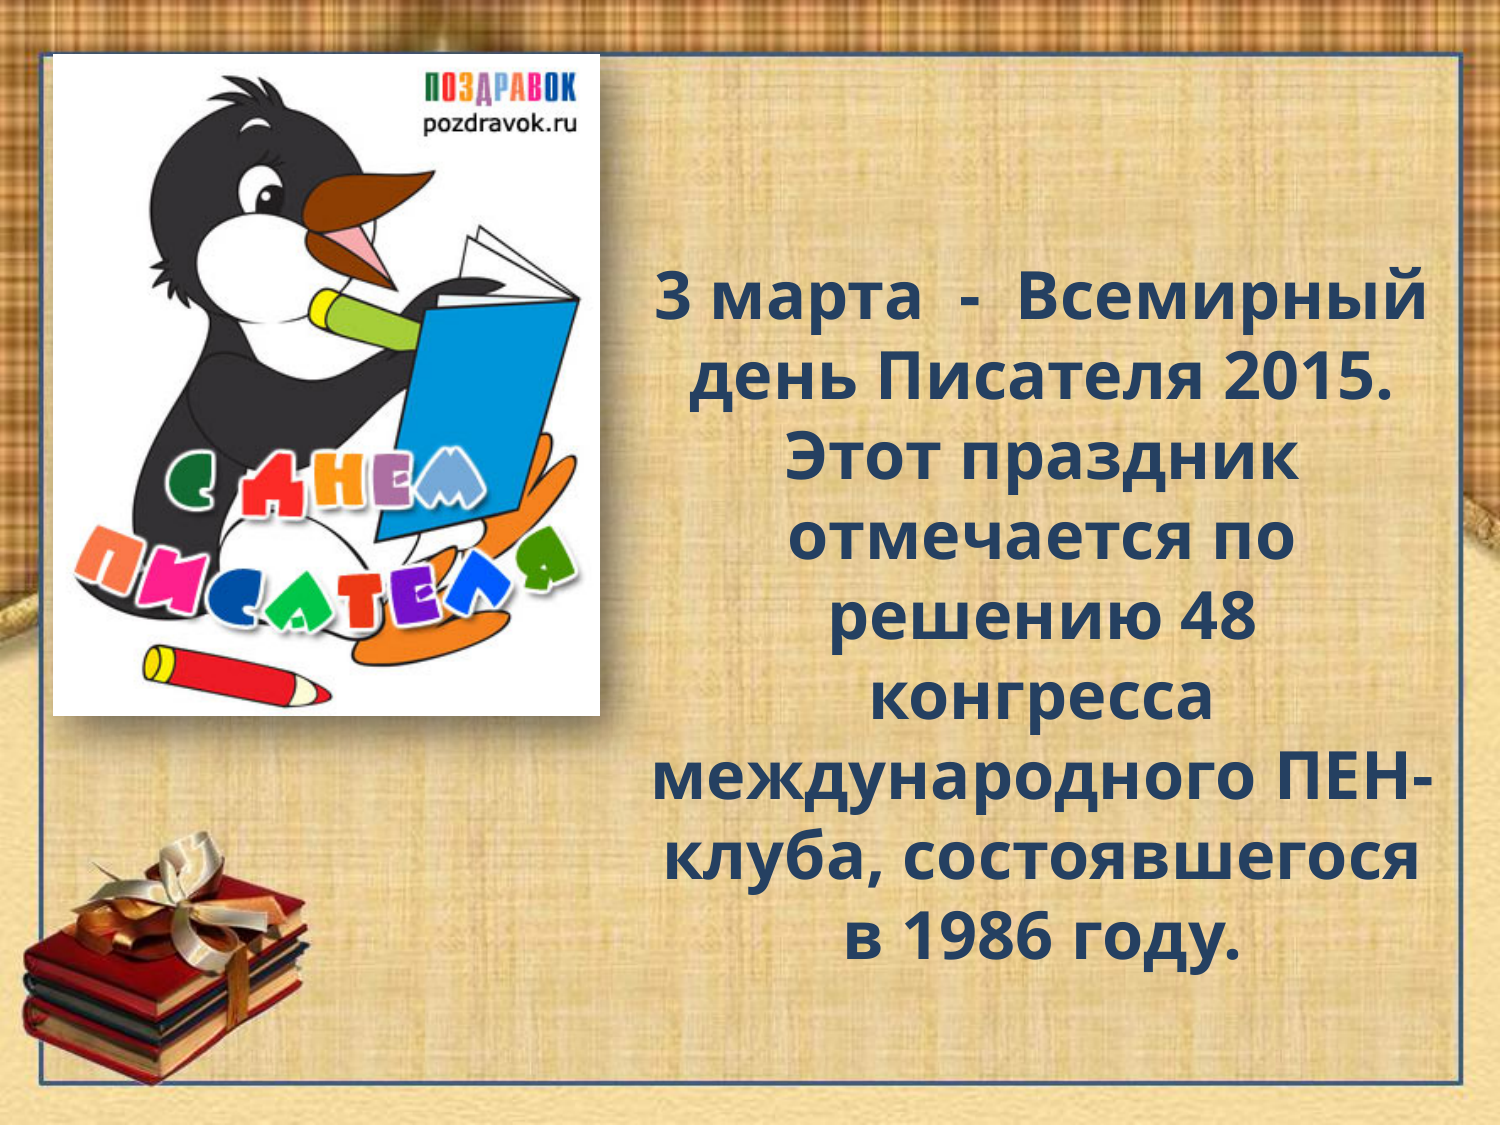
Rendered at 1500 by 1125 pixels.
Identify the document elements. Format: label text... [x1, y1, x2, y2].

text_box 3 марта - Всемирный день Писателя 2015. Этот праздник отмечается по решению 48 конгресса международного ПЕН-клуба, состоявшегося в 1986 году. [631, 245, 1453, 980]
picture [0, 0, 1500, 1125]
